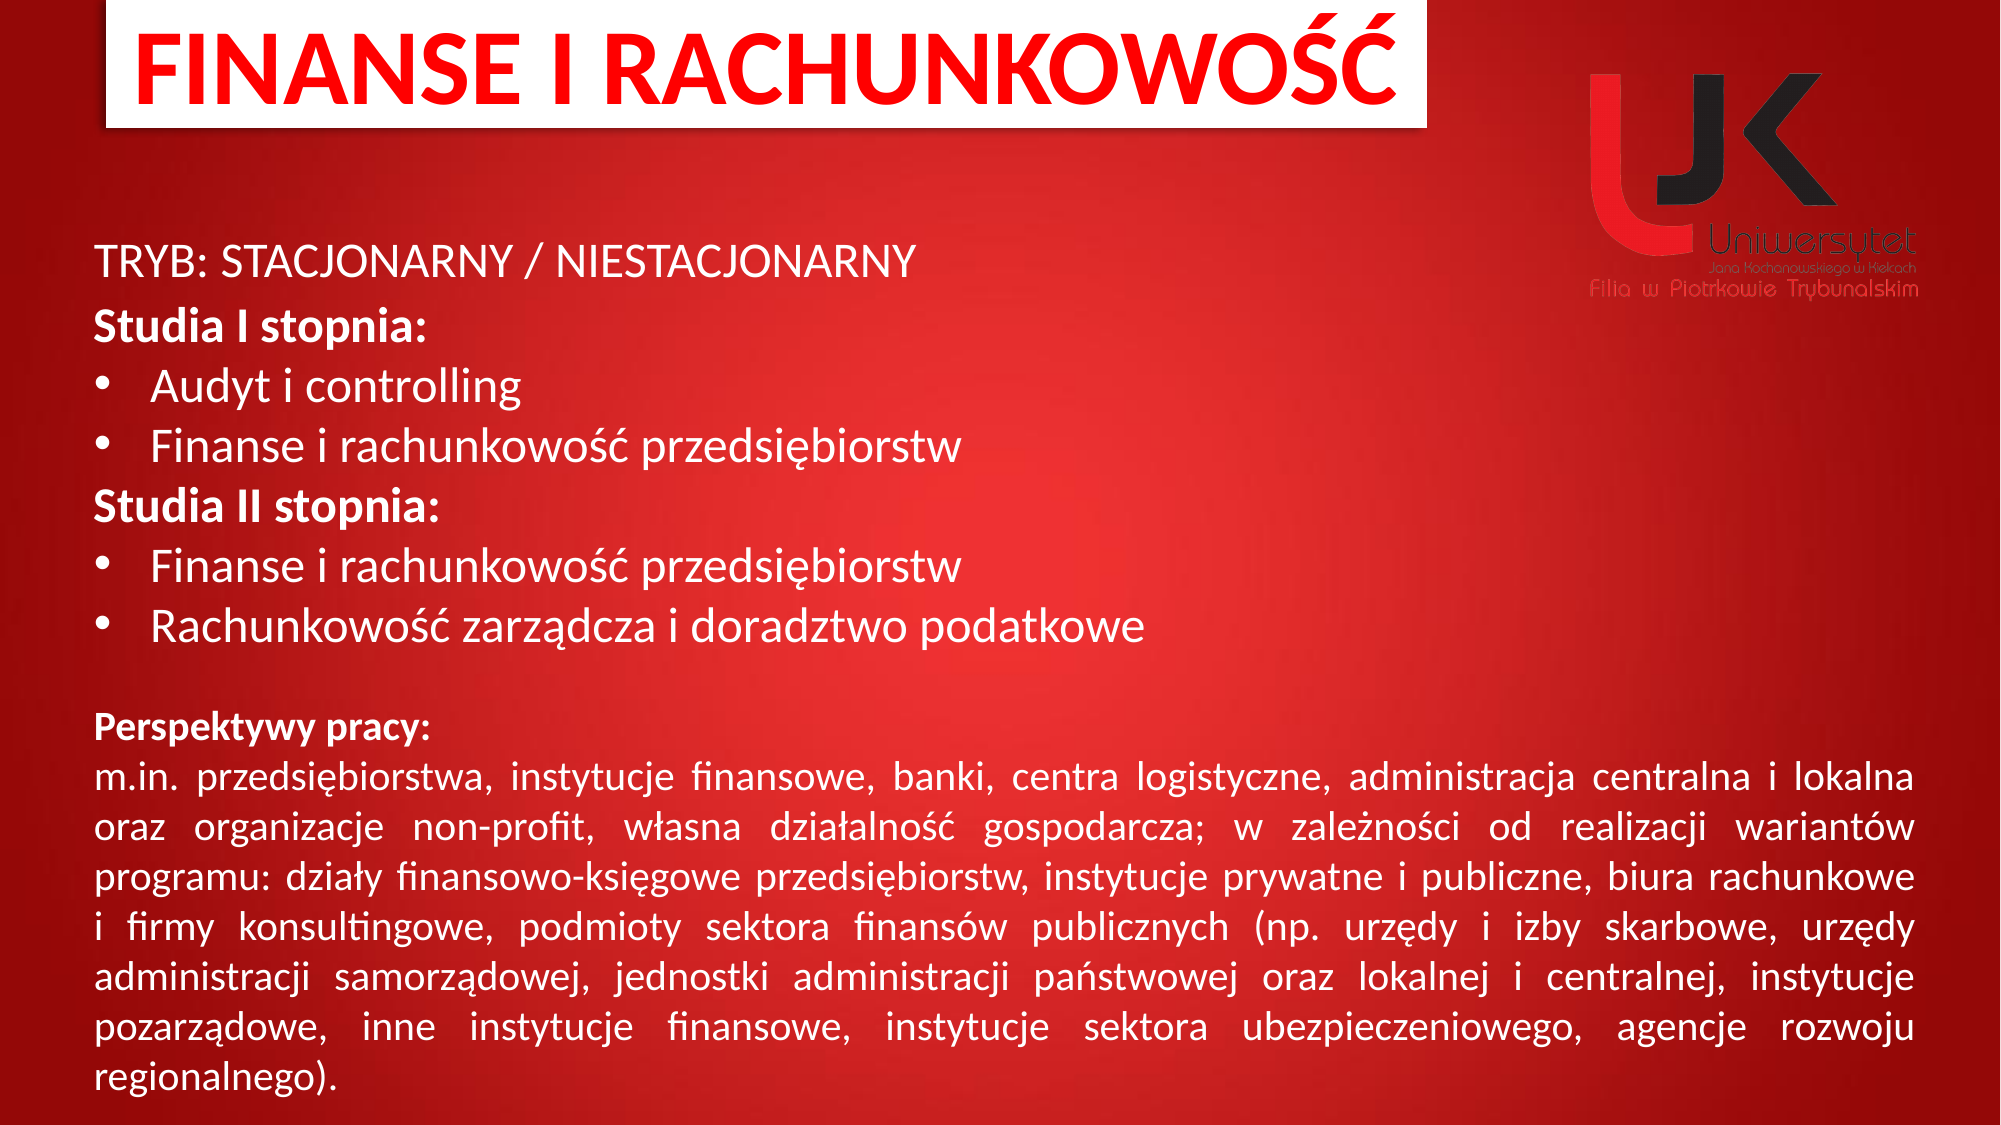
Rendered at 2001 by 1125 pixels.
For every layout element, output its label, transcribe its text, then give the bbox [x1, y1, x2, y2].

picture [0, 0, 2001, 1125]
text_box Studia I stopnia: Audyt i controlling Finanse i rachunkowość przedsiębiorstw Studia II stopnia: Finanse i rachunkowość przedsiębiorstw Rachunkowość zarządcza i doradztwo podatkowe [78, 284, 1221, 660]
text_box TRYB: STACJONARNY / NIESTACJONARNY [78, 219, 1079, 284]
text_box Perspektywy pracy: m.in. przedsiębiorstwa, instytucje finansowe, banki, centra logistyczne, administracja centralna i lokalna oraz organizacje non-profit, własna działalność gospodarcza; w zależności od realizacji wariantów programu: działy finansowo-księgowe przedsiębiorstw, instytucje prywatne i publiczne, biura rachunkowe i firmy konsultingowe, podmioty sektora finansów publicznych (np. urzędy i izby skarbowe, urzędy administracji samorządowej, jednostki administracji państwowej oraz lokalnej i centralnej, instytucje pozarządowe, inne instytucje finansowe, instytucje sektora ubezpieczeniowego, agencje rozwoju regionalnego). [78, 691, 1931, 1107]
text_box FINANSE I RACHUNKOWOŚĆ [115, 129, 1418, 135]
